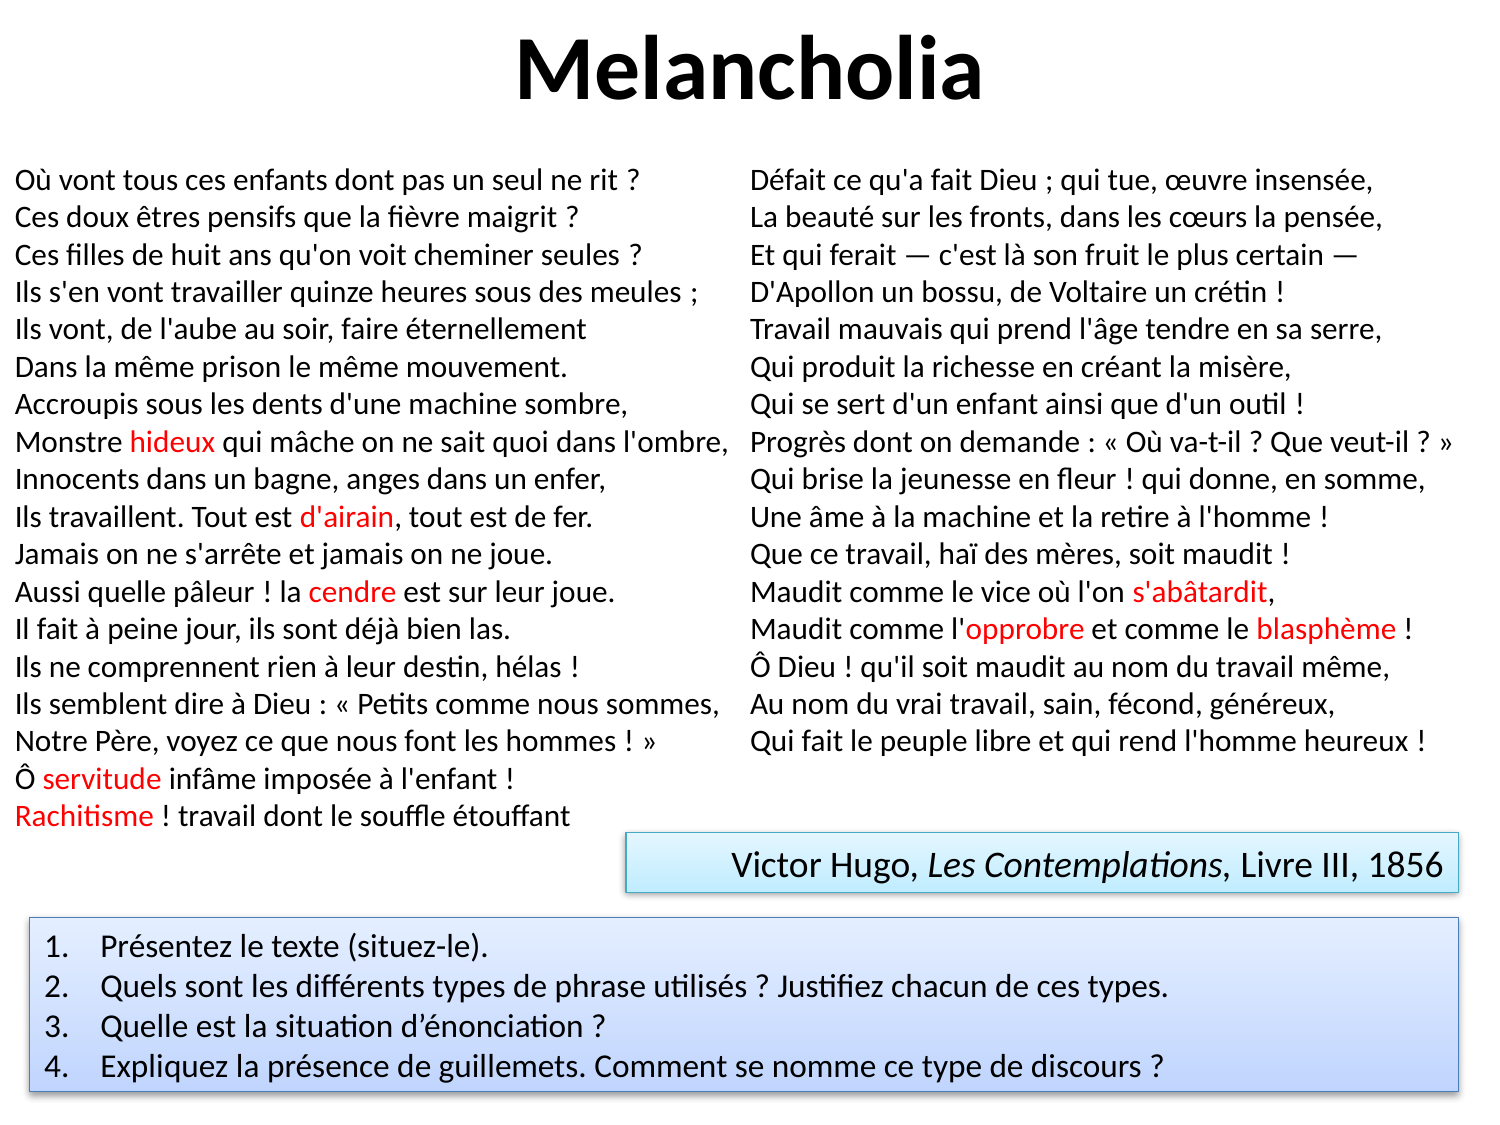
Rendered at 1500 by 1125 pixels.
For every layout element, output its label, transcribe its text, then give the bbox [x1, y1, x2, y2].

text_box Présentez le texte (situez-le). Quels sont les différents types de phrase utilisés ? Justifiez chacun de ces types. Quelle est la situation d’énonciation ? Expliquez la présence de guillemets. Comment se nomme ce type de discours ? [29, 917, 1459, 1092]
text_box Victor Hugo, Les Contemplations, Livre III, 1856 [625, 832, 1459, 893]
title Melancholia [0, 0, 1500, 126]
text_box Où vont tous ces enfants dont pas un seul ne rit ? Ces doux êtres pensifs que la fièvre maigrit ? Ces filles de huit ans qu'on voit cheminer seules ? Ils s'en vont travailler quinze heures sous des meules ; Ils vont, de l'aube au soir, faire éternellement Dans la même prison le même mouvement. Accroupis sous les dents d'une machine sombre, Monstre hideux qui mâche on ne sait quoi dans l'ombre, Innocents dans un bagne, anges dans un enfer, Ils travaillent. Tout est d'airain, tout est de fer. Jamais on ne s'arrête et jamais on ne joue. Aussi quelle pâleur ! la cendre est sur leur joue. Il fait à peine jour, ils sont déjà bien las. Ils ne comprennent rien à leur destin, hélas ! Ils semblent dire à Dieu : « Petits comme nous sommes, Notre Père, voyez ce que nous font les hommes ! » Ô servitude infâme imposée à l'enfant ! Rachitisme ! travail dont le souffle étouffant Défait ce qu'a fait Dieu ; qui tue, œuvre insensée, La beauté sur les fronts, dans les cœurs la pensée, Et qui ferait — c'est là son fruit le plus certain — D'Apollon un bossu, de Voltaire un crétin ! Travail mauvais qui prend l'âge tendre en sa serre, Qui produit la richesse en créant la misère, Qui se sert d'un enfant ainsi que d'un outil ! Progrès dont on demande : « Où va-t-il ? Que veut-il ? » Qui brise la jeunesse en fleur ! qui donne, en somme, Une âme à la machine et la retire à l'homme ! Que ce travail, haï des mères, soit maudit ! Maudit comme le vice où l'on s'abâtardit, Maudit comme l'opprobre et comme le blasphème ! Ô Dieu ! qu'il soit maudit au nom du travail même, Au nom du vrai travail, sain, fécond, généreux, Qui fait le peuple libre et qui rend l'homme heureux ! [0, 151, 1500, 855]
